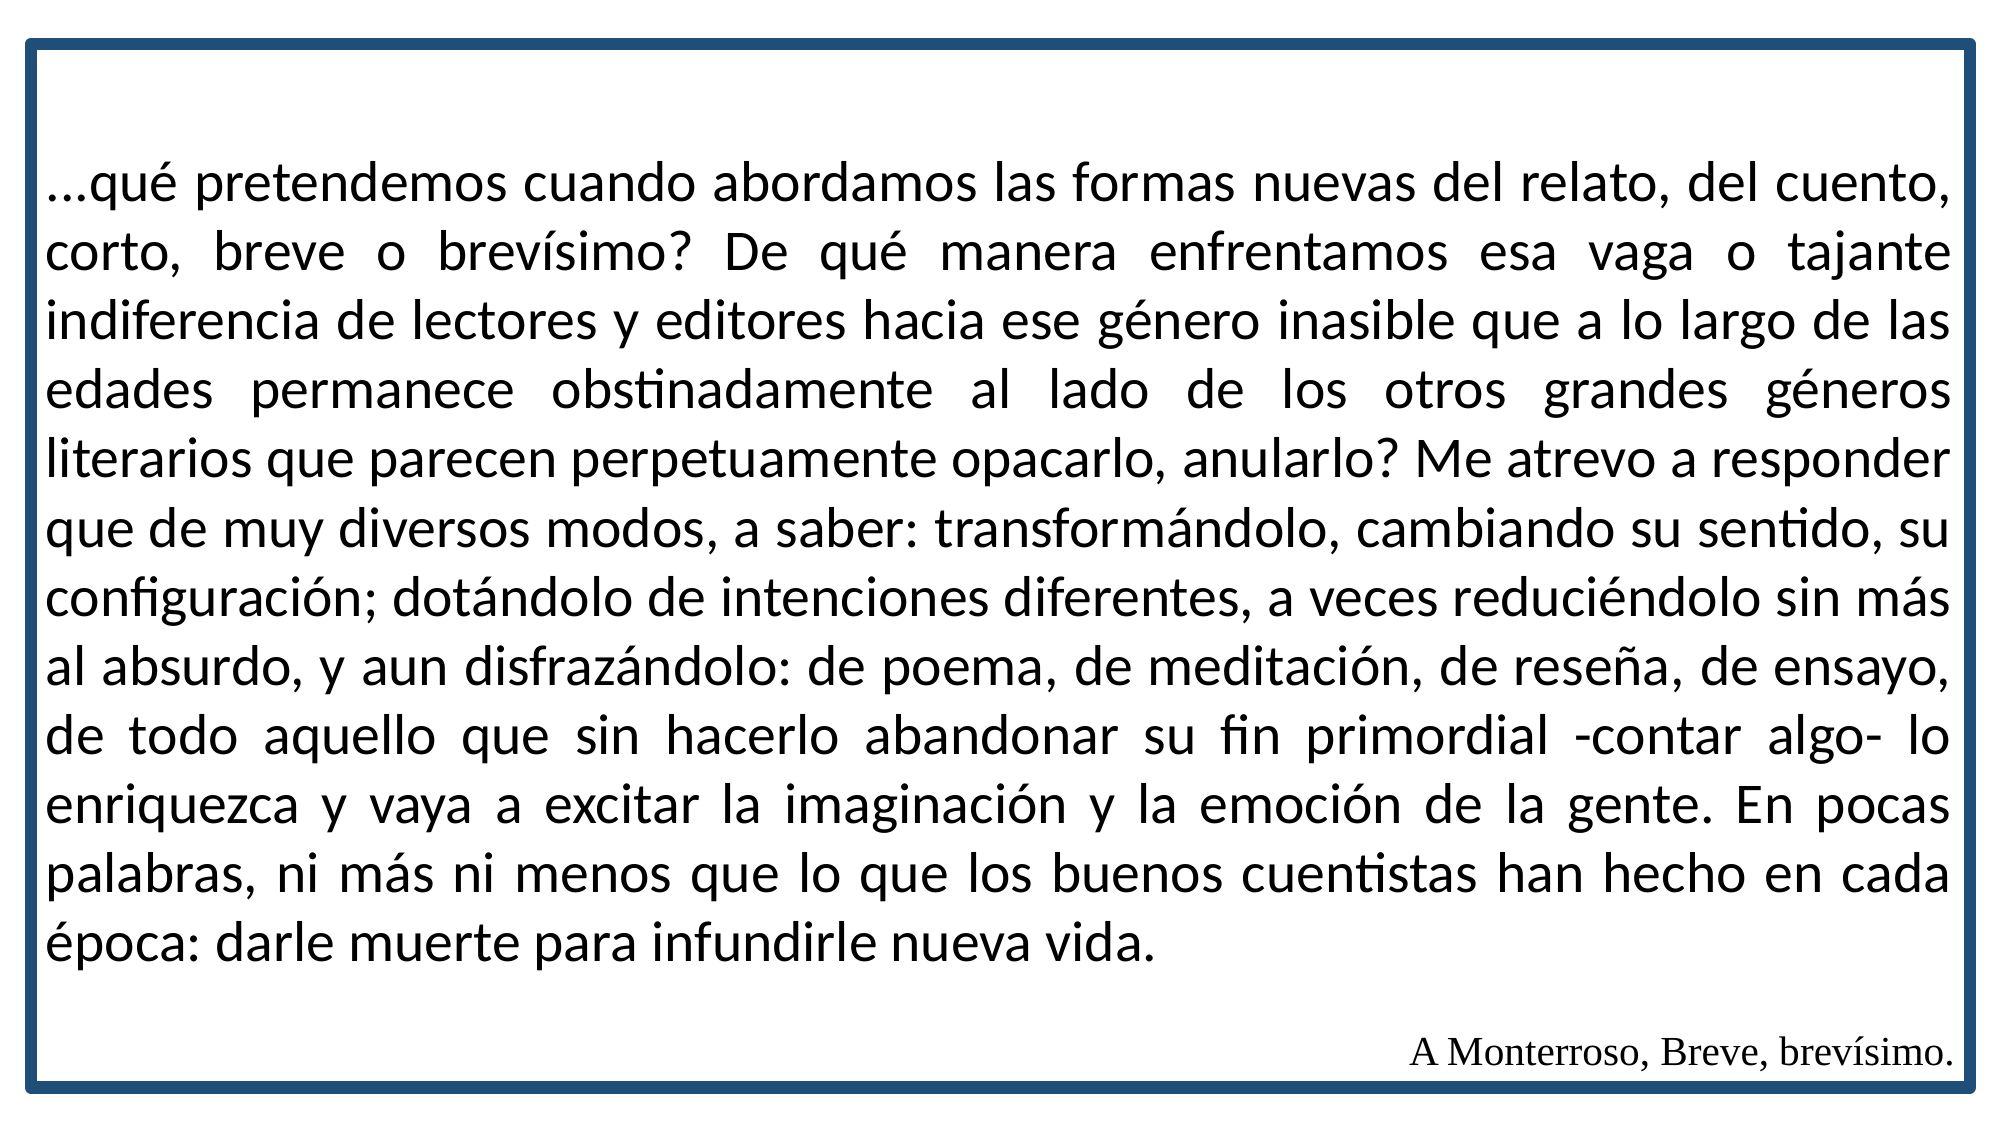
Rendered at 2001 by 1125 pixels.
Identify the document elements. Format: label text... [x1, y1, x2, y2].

subtitle ...qué pretendemos cuando abordamos las formas nuevas del relato, del cuento, corto, breve o brevísimo? De qué manera enfrentamos esa vaga o tajante indiferencia de lectores y editores hacia ese género inasible que a lo largo de las edades permanece obstinadamente al lado de los otros grandes géneros literarios que parecen perpetuamente opacarlo, anularlo? Me atrevo a responder que de muy diversos modos, a saber: transformándolo, cambiando su sentido, su configuración; dotándolo de intenciones diferentes, a veces reduciéndolo sin más al absurdo, y aun disfrazándolo: de poema, de meditación, de reseña, de ensayo, de todo aquello que sin hacerlo abandonar su fin primordial -contar algo- lo enriquezca y vaya a excitar la imaginación y la emoción de la gente. En pocas palabras, ni más ni menos que lo que los buenos cuentistas han hecho en cada época: darle muerte para infundirle nueva vida. A Monterroso, Breve, brevísimo. [30, 44, 1970, 1088]
